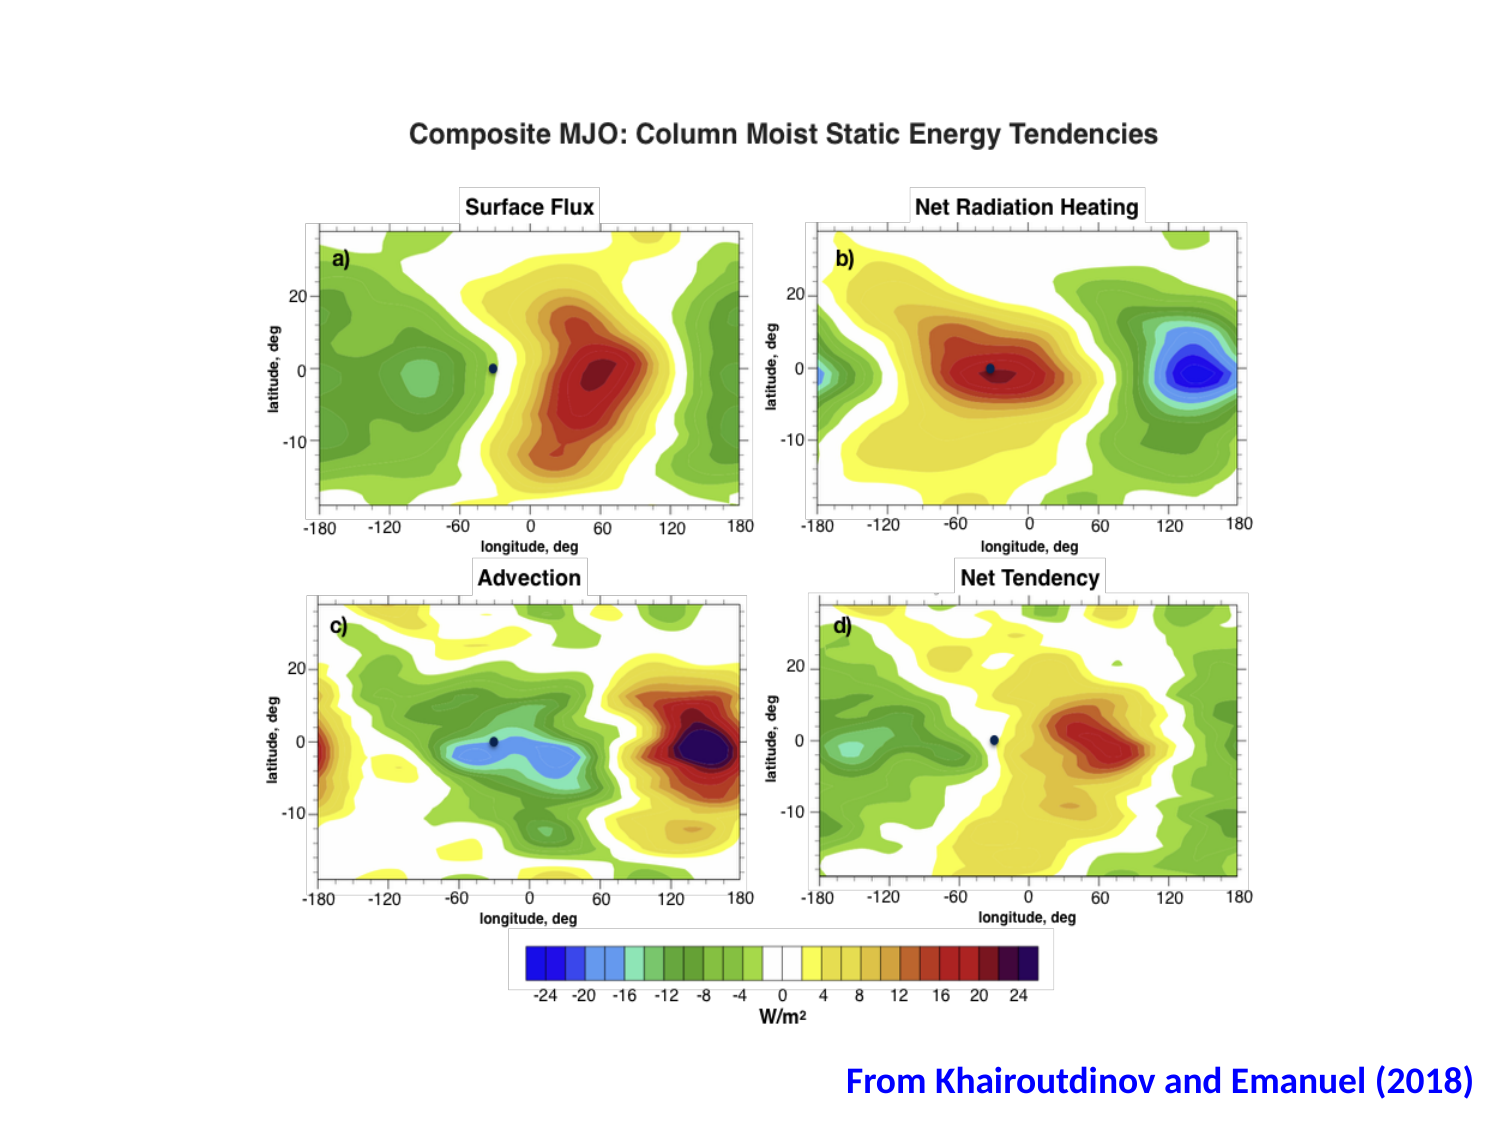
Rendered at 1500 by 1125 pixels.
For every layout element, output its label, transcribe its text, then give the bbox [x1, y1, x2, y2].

picture [163, 95, 1404, 1036]
text_box From Khairoutdinov and Emanuel (2018) [831, 1048, 1500, 1109]
